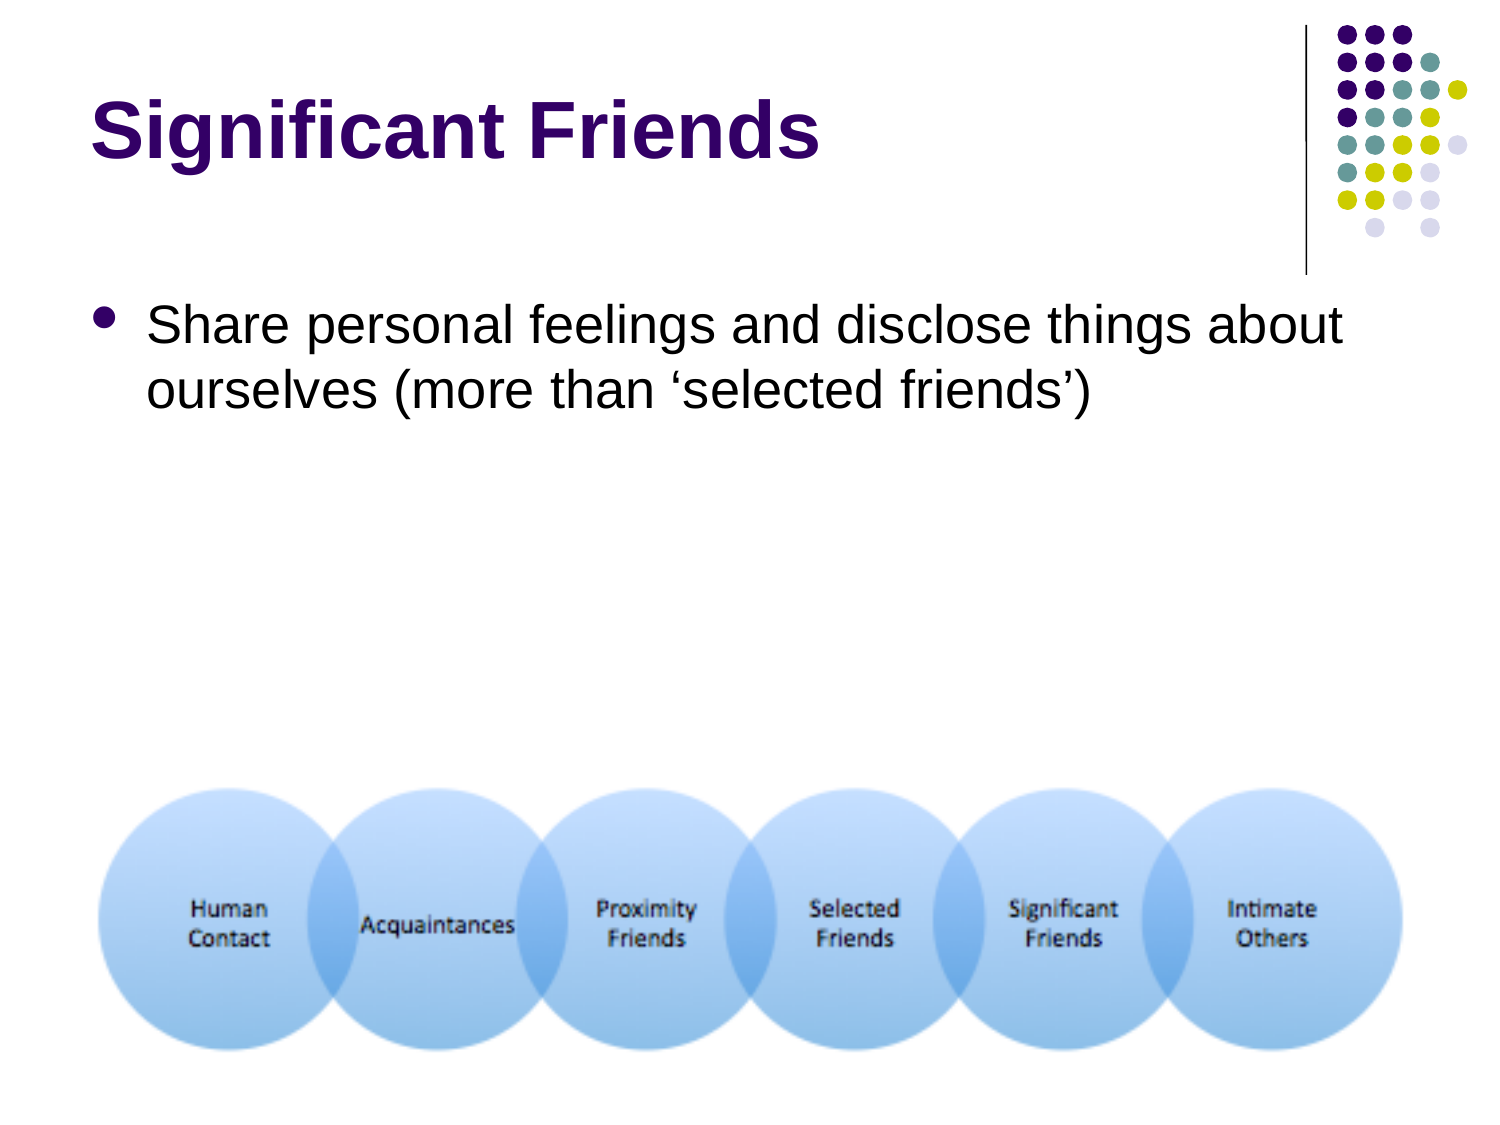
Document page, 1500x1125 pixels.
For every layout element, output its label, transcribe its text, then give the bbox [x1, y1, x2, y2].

list Share personal feelings and disclose things about ourselves (more than ‘selected friends’) [74, 281, 1426, 769]
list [74, 769, 1426, 1082]
title Significant Friends [74, 19, 1313, 233]
